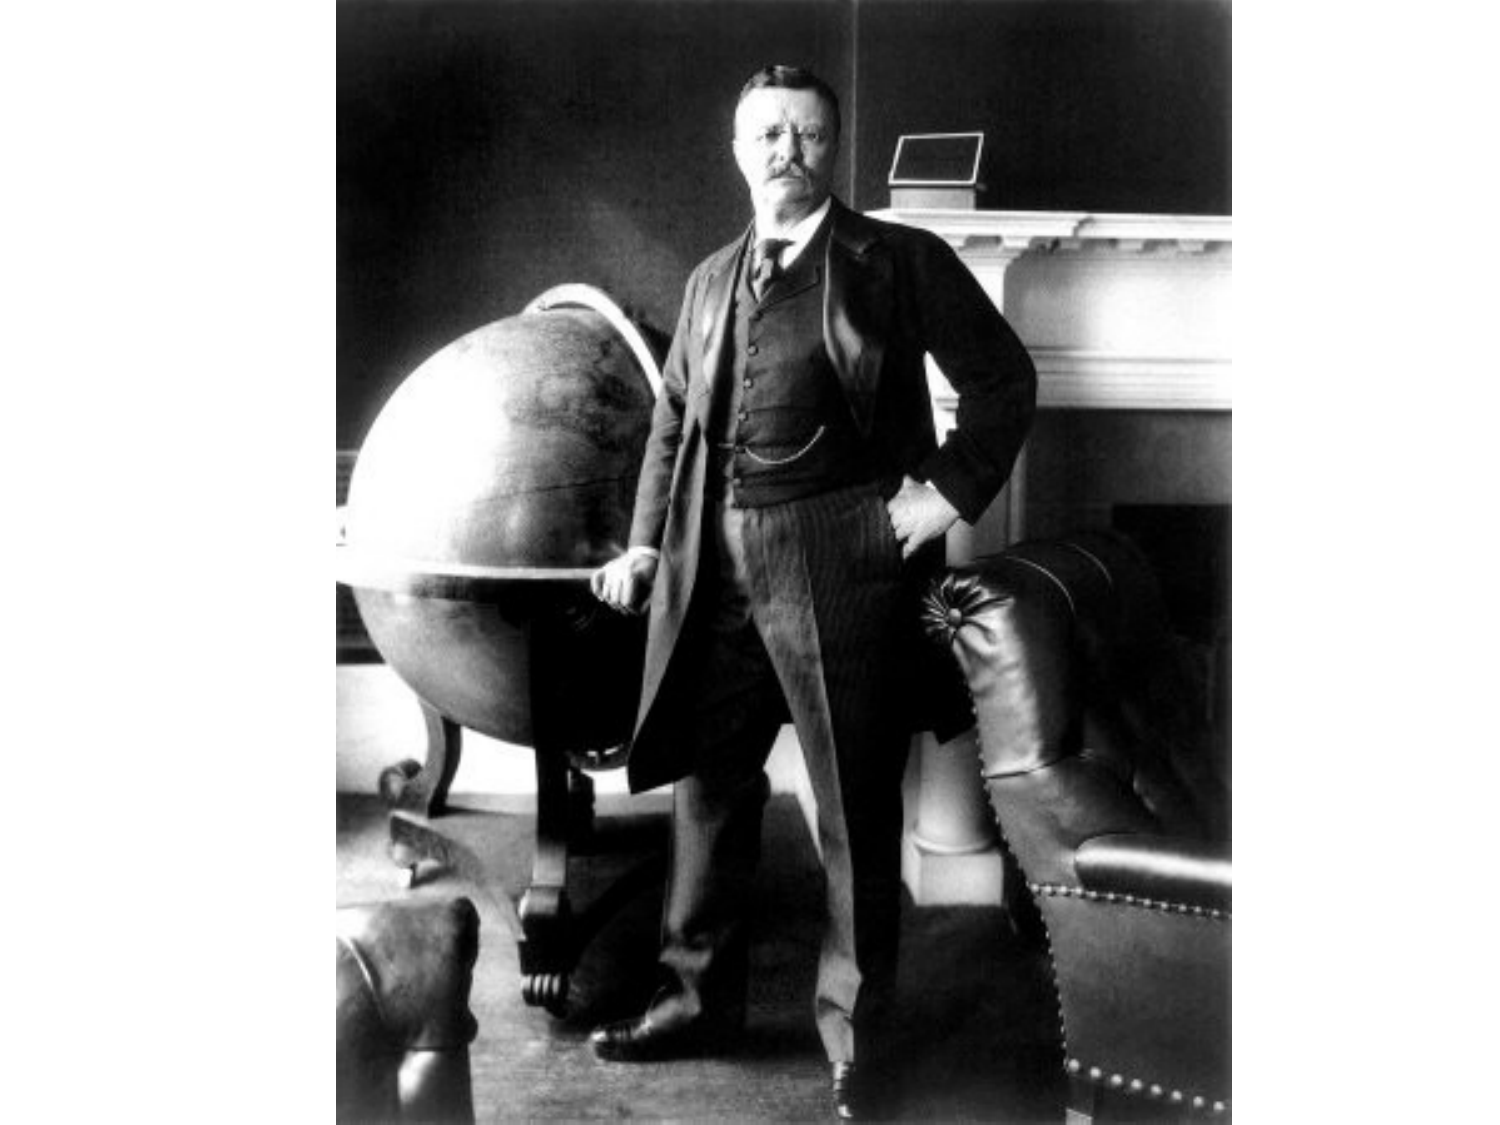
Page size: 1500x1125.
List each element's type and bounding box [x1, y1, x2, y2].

picture [336, 0, 1232, 1125]
